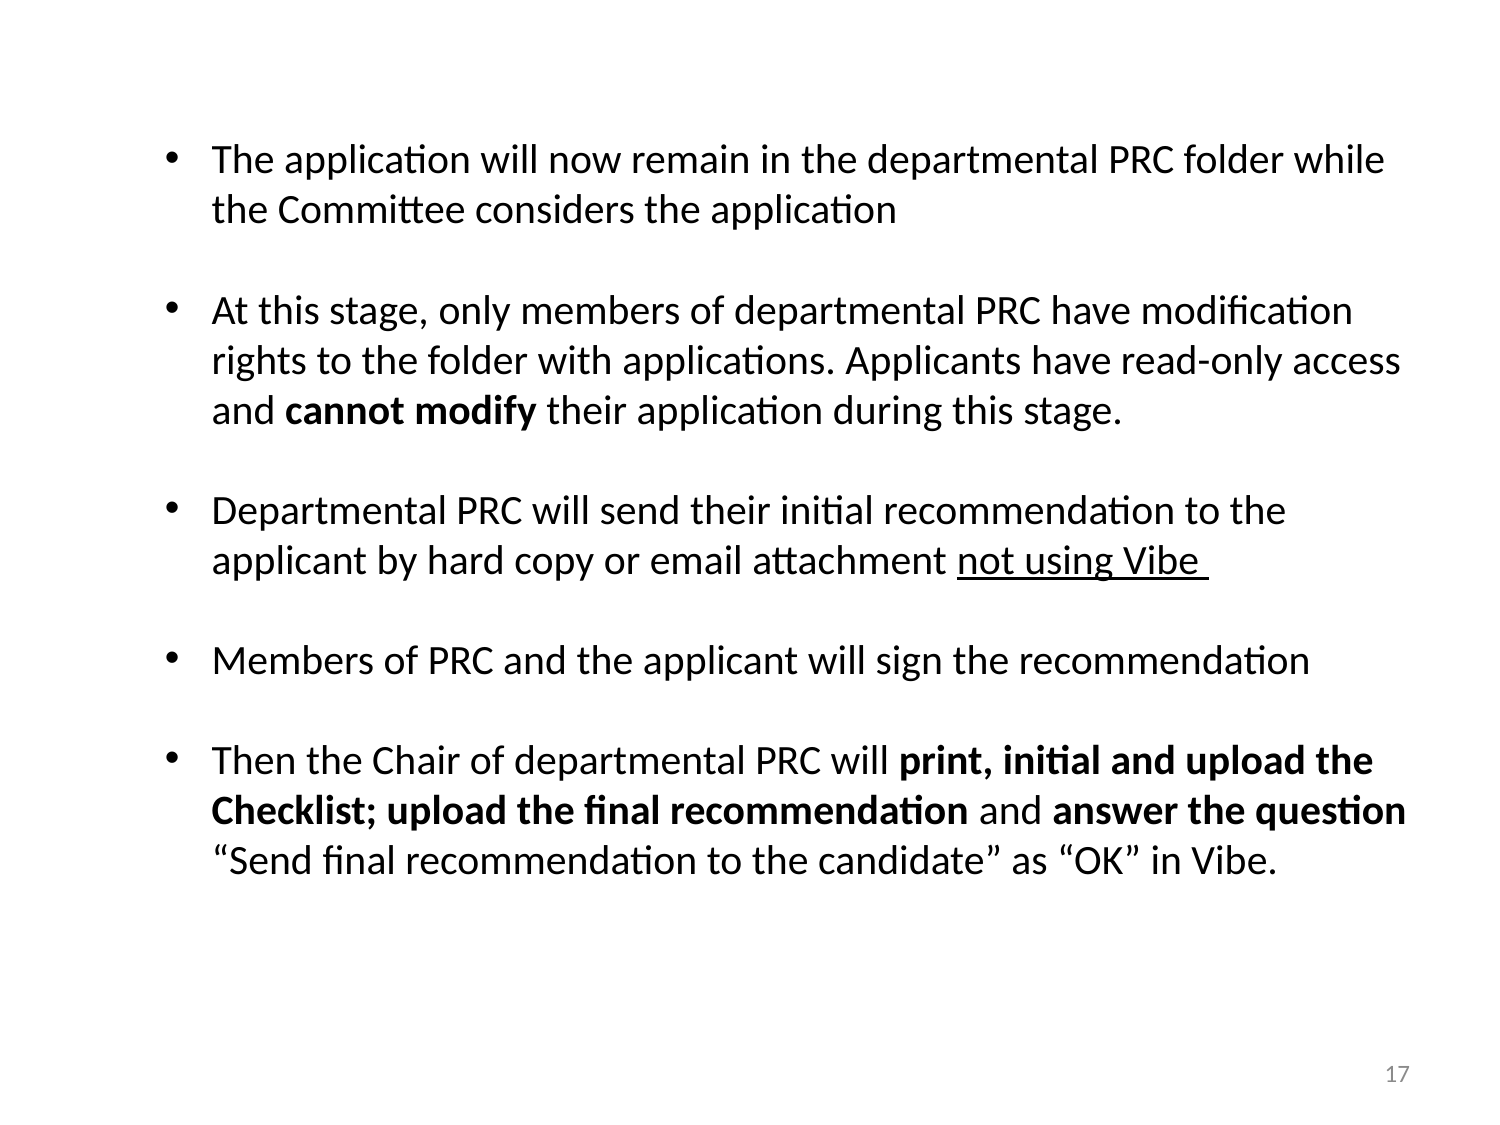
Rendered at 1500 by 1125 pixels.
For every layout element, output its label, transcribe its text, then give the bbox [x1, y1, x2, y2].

slide_number 17 [1074, 1042, 1425, 1103]
text_box The application will now remain in the departmental PRC folder while the Committee considers the application At this stage, only members of departmental PRC have modification rights to the folder with applications. Applicants have read-only access and cannot modify their application during this stage. Departmental PRC will send their initial recommendation to the applicant by hard copy or email attachment not using Vibe Members of PRC and the applicant will sign the recommendation Then the Chair of departmental PRC will print, initial and upload the Checklist; upload the final recommendation and answer the question “Send final recommendation to the candidate” as “OK” in Vibe. [149, 124, 1438, 940]
